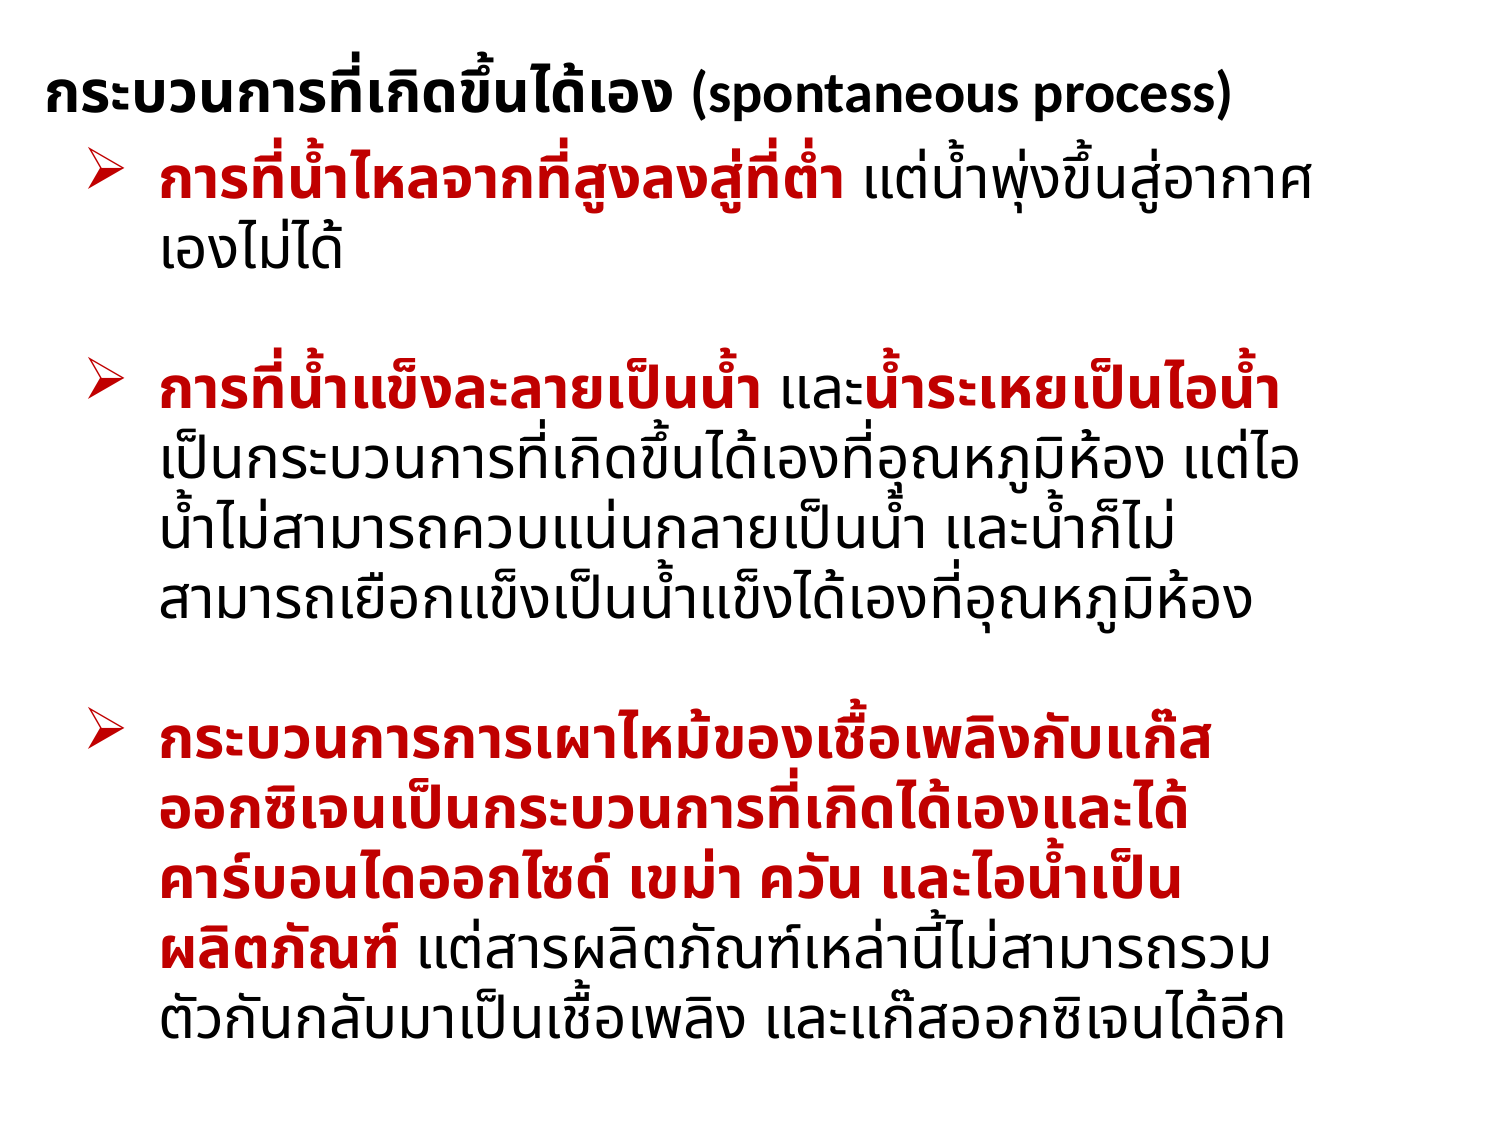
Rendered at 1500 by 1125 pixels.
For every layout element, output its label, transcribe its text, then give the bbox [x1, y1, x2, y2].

text_box การที่น้ำไหลจากที่สูงลงสู่ที่ต่ำ แต่น้ำพุ่งขึ้นสู่อากาศเองไม่ได้ การที่น้ำแข็งละลายเป็นน้ำ และน้ำระเหยเป็นไอน้ำเป็นกระบวนการที่เกิดขึ้นได้เองที่อุณหภูมิห้อง แต่ไอน้ำไม่สามารถควบแน่นกลายเป็นน้ำ และน้ำก็ไม่สามารถเยือกแข็งเป็นน้ำแข็งได้เองที่อุณหภูมิห้อง กระบวนการการเผาไหม้ของเชื้อเพลิงกับแก๊สออกซิเจนเป็นกระบวนการที่เกิดได้เองและได้คาร์บอนไดออกไซด์ เขม่า ควัน และไอน้ำเป็นผลิตภัณฑ์ แต่สารผลิตภัณฑ์เหล่านี้ไม่สามารถรวมตัวกันกลับมาเป็นเชื้อเพลิง และแก๊สออกซิเจนได้อีก [68, 133, 1345, 1058]
text_box กระบวนการที่เกิดขึ้นได้เอง (spontaneous process) [29, 47, 1285, 132]
